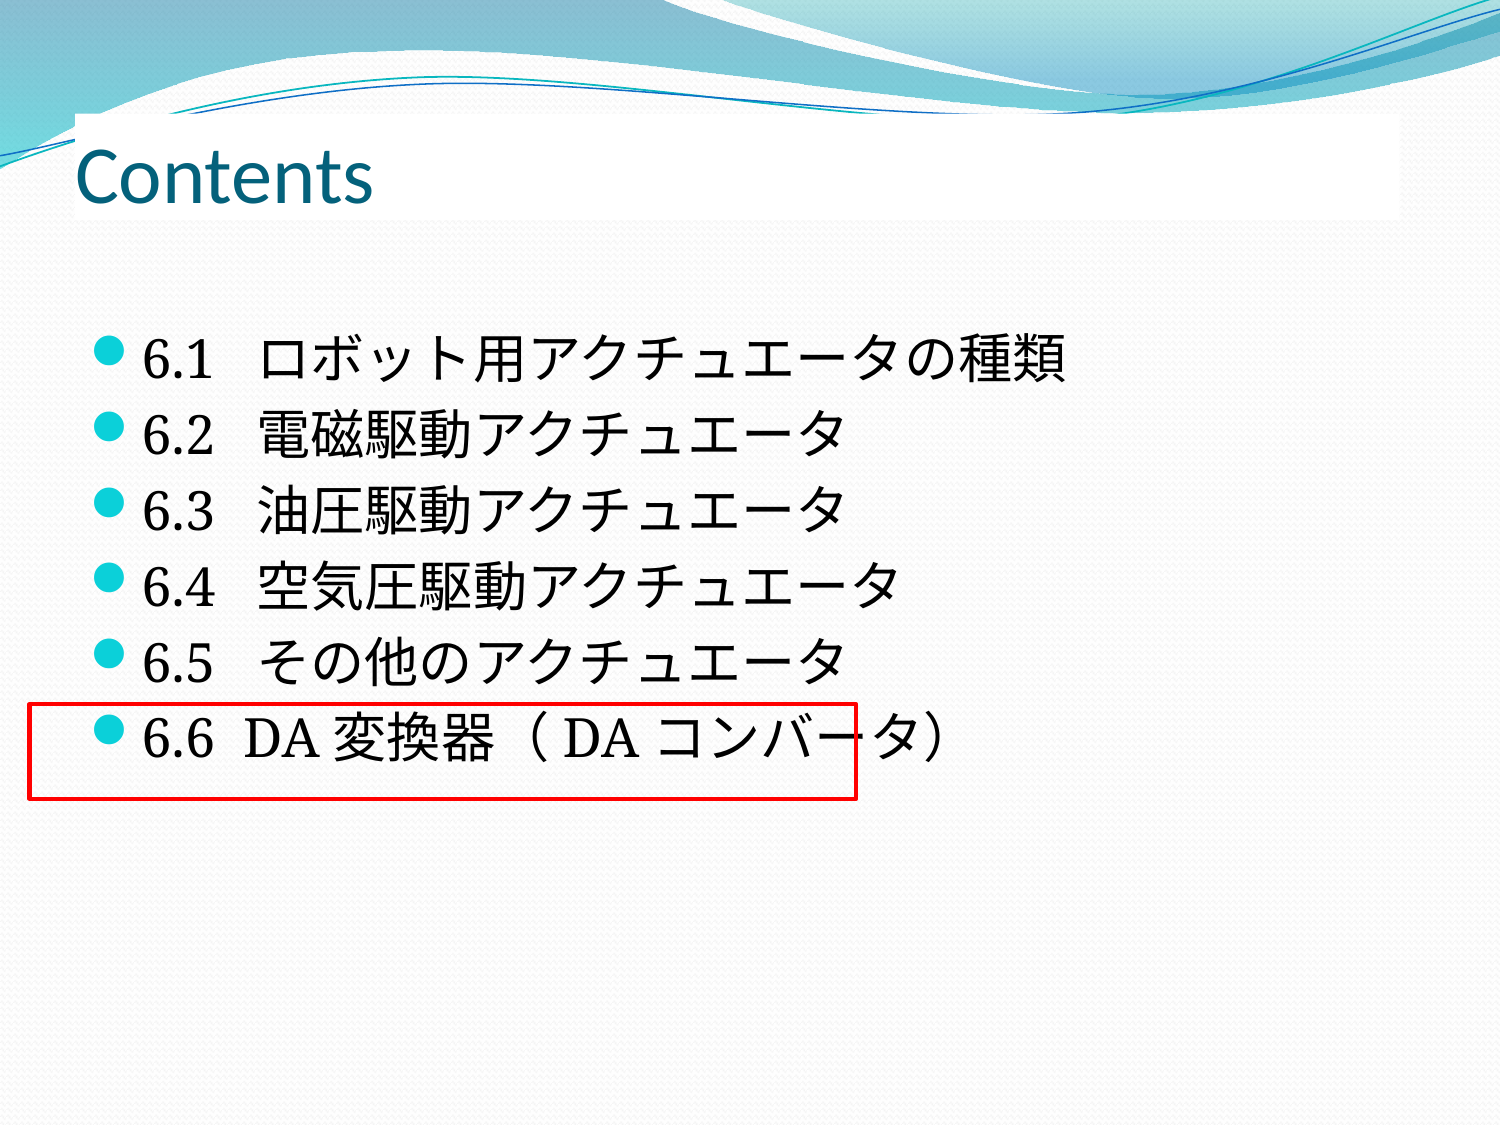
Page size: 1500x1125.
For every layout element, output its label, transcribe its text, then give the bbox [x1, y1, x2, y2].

title Contents [75, 113, 1400, 221]
list 6.1 ロボット用アクチュエータの種類 6.2 電磁駆動アクチュエータ 6.3 油圧駆動アクチュエータ 6.4 空気圧駆動アクチュエータ 6.5 その他のアクチュエータ 6.6 DA変換器（DAコンバータ） [75, 317, 1425, 1038]
text_box [27, 702, 858, 801]
